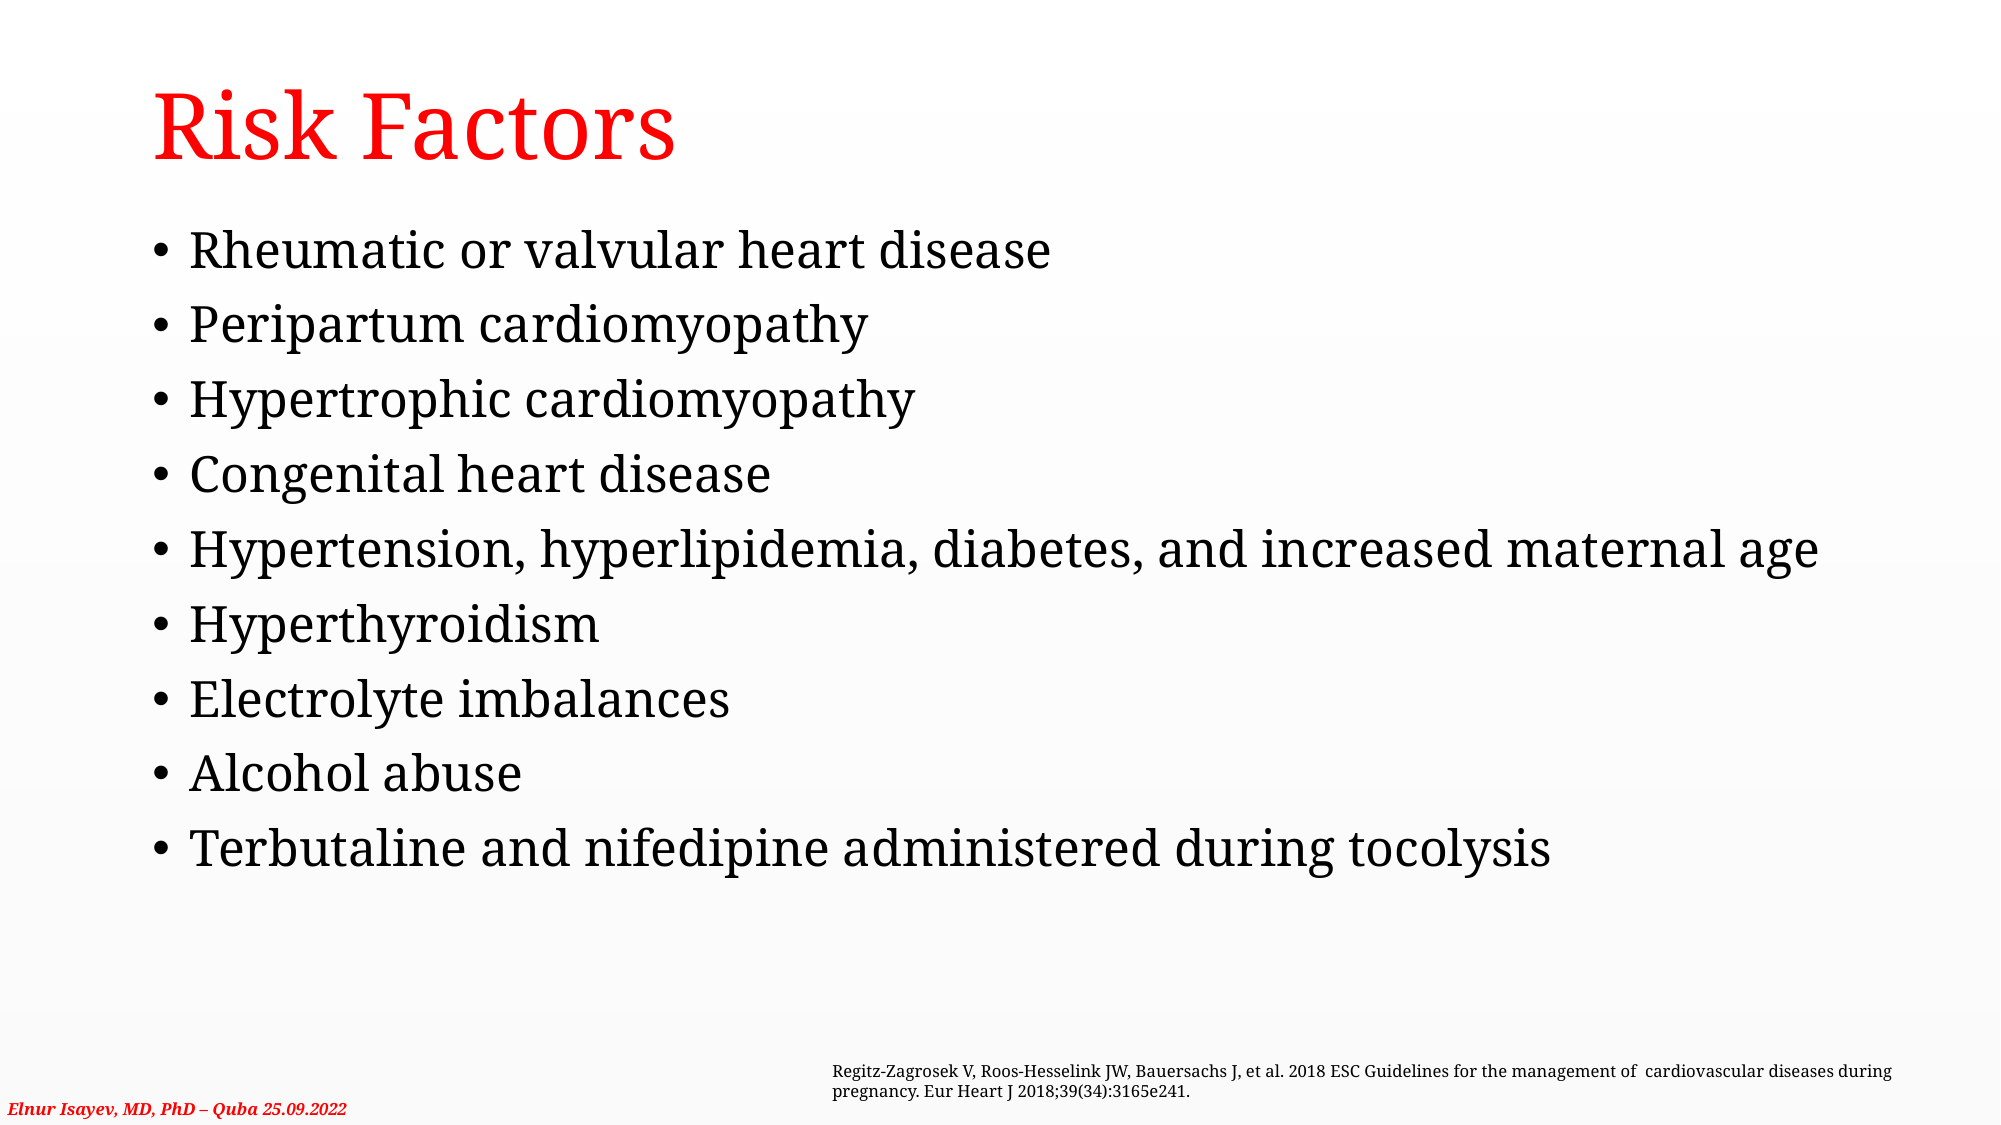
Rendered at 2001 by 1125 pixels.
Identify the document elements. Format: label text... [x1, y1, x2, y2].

title Risk Factors [137, 59, 1863, 200]
text_box Regitz-Zagrosek V, Roos-Hesselink JW, Bauersachs J, et al. 2018 ESC Guidelines for the management of cardiovascular diseases during pregnancy. Eur Heart J 2018;39(34):3165e241. [817, 1053, 1979, 1109]
list Rheumatic or valvular heart disease Peripartum cardiomyopathy Hypertrophic cardiomyopathy Congenital heart disease Hypertension, hyperlipidemia, diabetes, and increased maternal age Hyperthyroidism Electrolyte imbalances Alcohol abuse Terbutaline and nifedipine administered during tocolysis [137, 217, 1863, 1014]
text_box Elnur Isayev, MD, PhD – Quba 25.09.2022 [0, 1091, 363, 1125]
